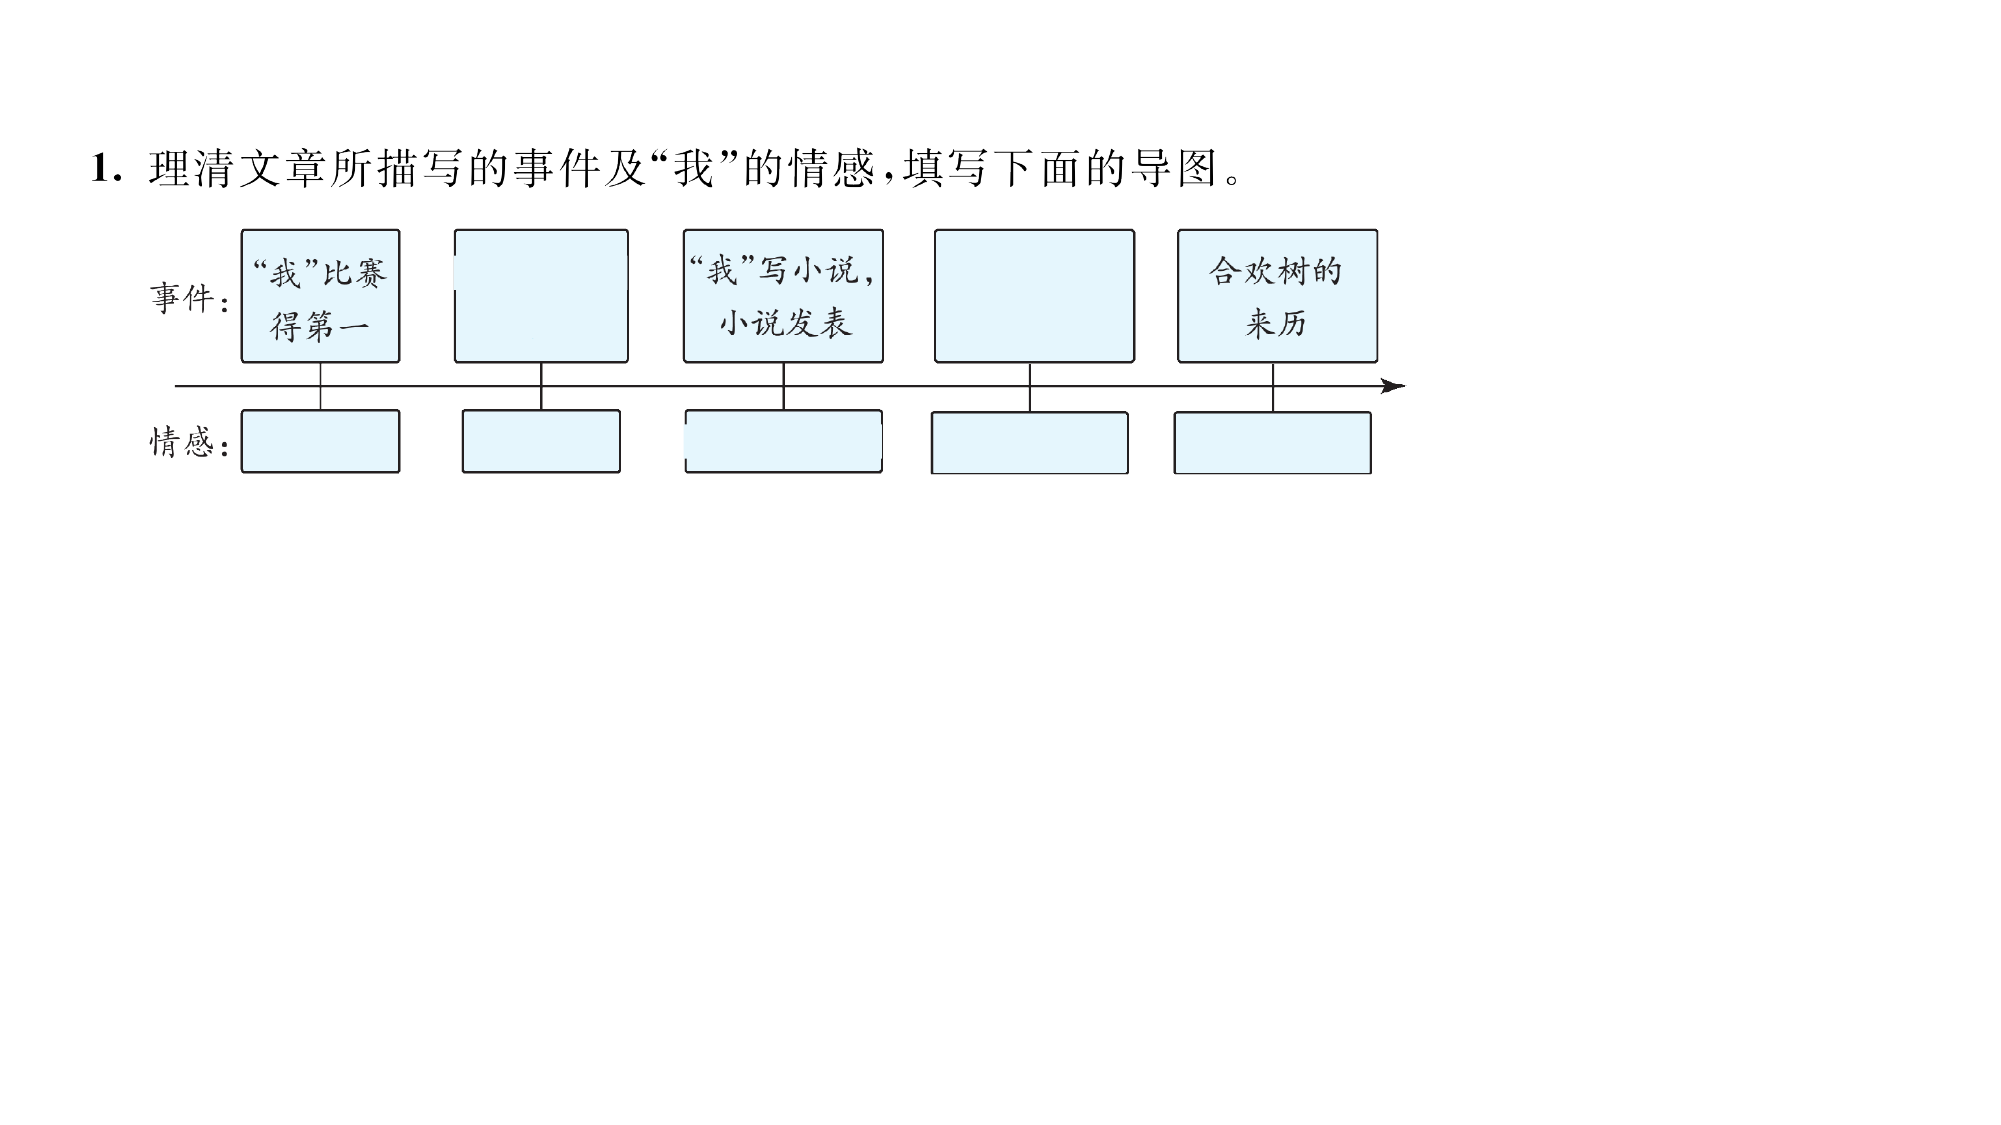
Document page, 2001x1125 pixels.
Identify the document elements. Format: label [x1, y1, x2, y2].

picture [88, 118, 1979, 498]
